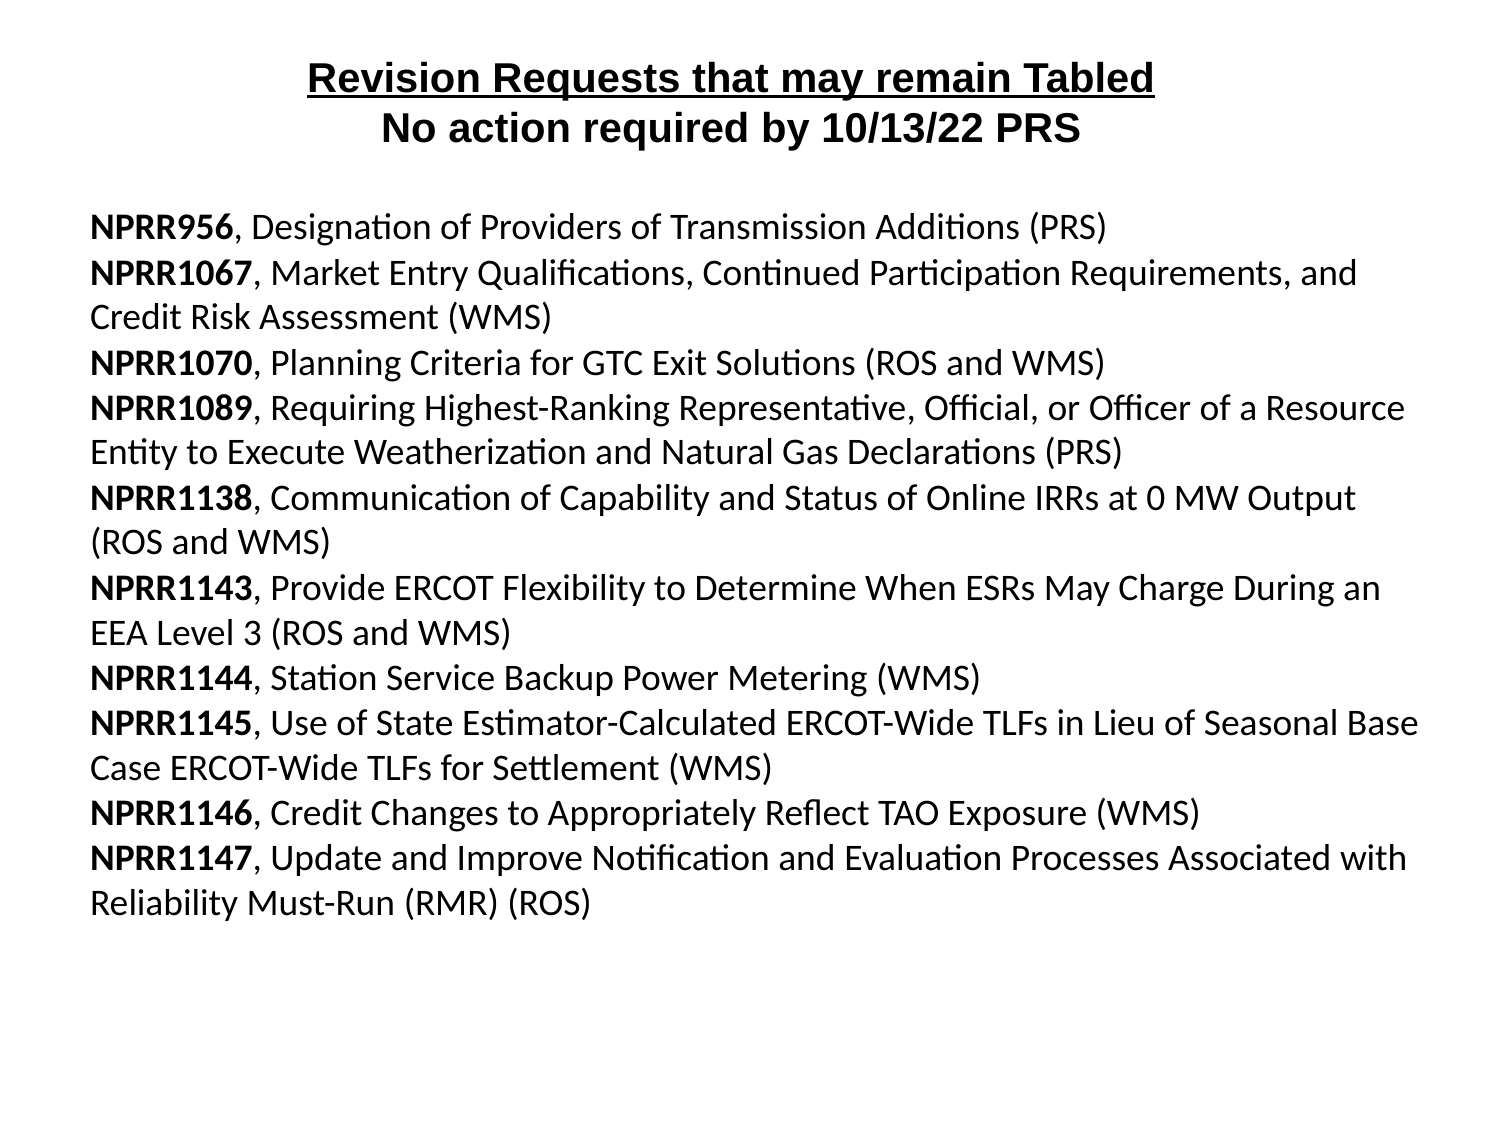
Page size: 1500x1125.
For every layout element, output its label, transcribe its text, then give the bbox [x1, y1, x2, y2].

subtitle NPRR956, Designation of Providers of Transmission Additions (PRS) NPRR1067, Market Entry Qualifications, Continued Participation Requirements, and Credit Risk Assessment (WMS) NPRR1070, Planning Criteria for GTC Exit Solutions (ROS and WMS) NPRR1089, Requiring Highest-Ranking Representative, Official, or Officer of a Resource Entity to Execute Weatherization and Natural Gas Declarations (PRS) NPRR1138, Communication of Capability and Status of Online IRRs at 0 MW Output (ROS and WMS) NPRR1143, Provide ERCOT Flexibility to Determine When ESRs May Charge During an EEA Level 3 (ROS and WMS) NPRR1144, Station Service Backup Power Metering (WMS) NPRR1145, Use of State Estimator-Calculated ERCOT-Wide TLFs in Lieu of Seasonal Base Case ERCOT-Wide TLFs for Settlement (WMS) NPRR1146, Credit Changes to Appropriately Reflect TAO Exposure (WMS) NPRR1147, Update and Improve Notification and Evaluation Processes Associated with Reliability Must-Run (RMR) (ROS) [75, 149, 1438, 1063]
title Revision Requests that may remain Tabled No action required by 10/13/22 PRS [75, 62, 1388, 149]
